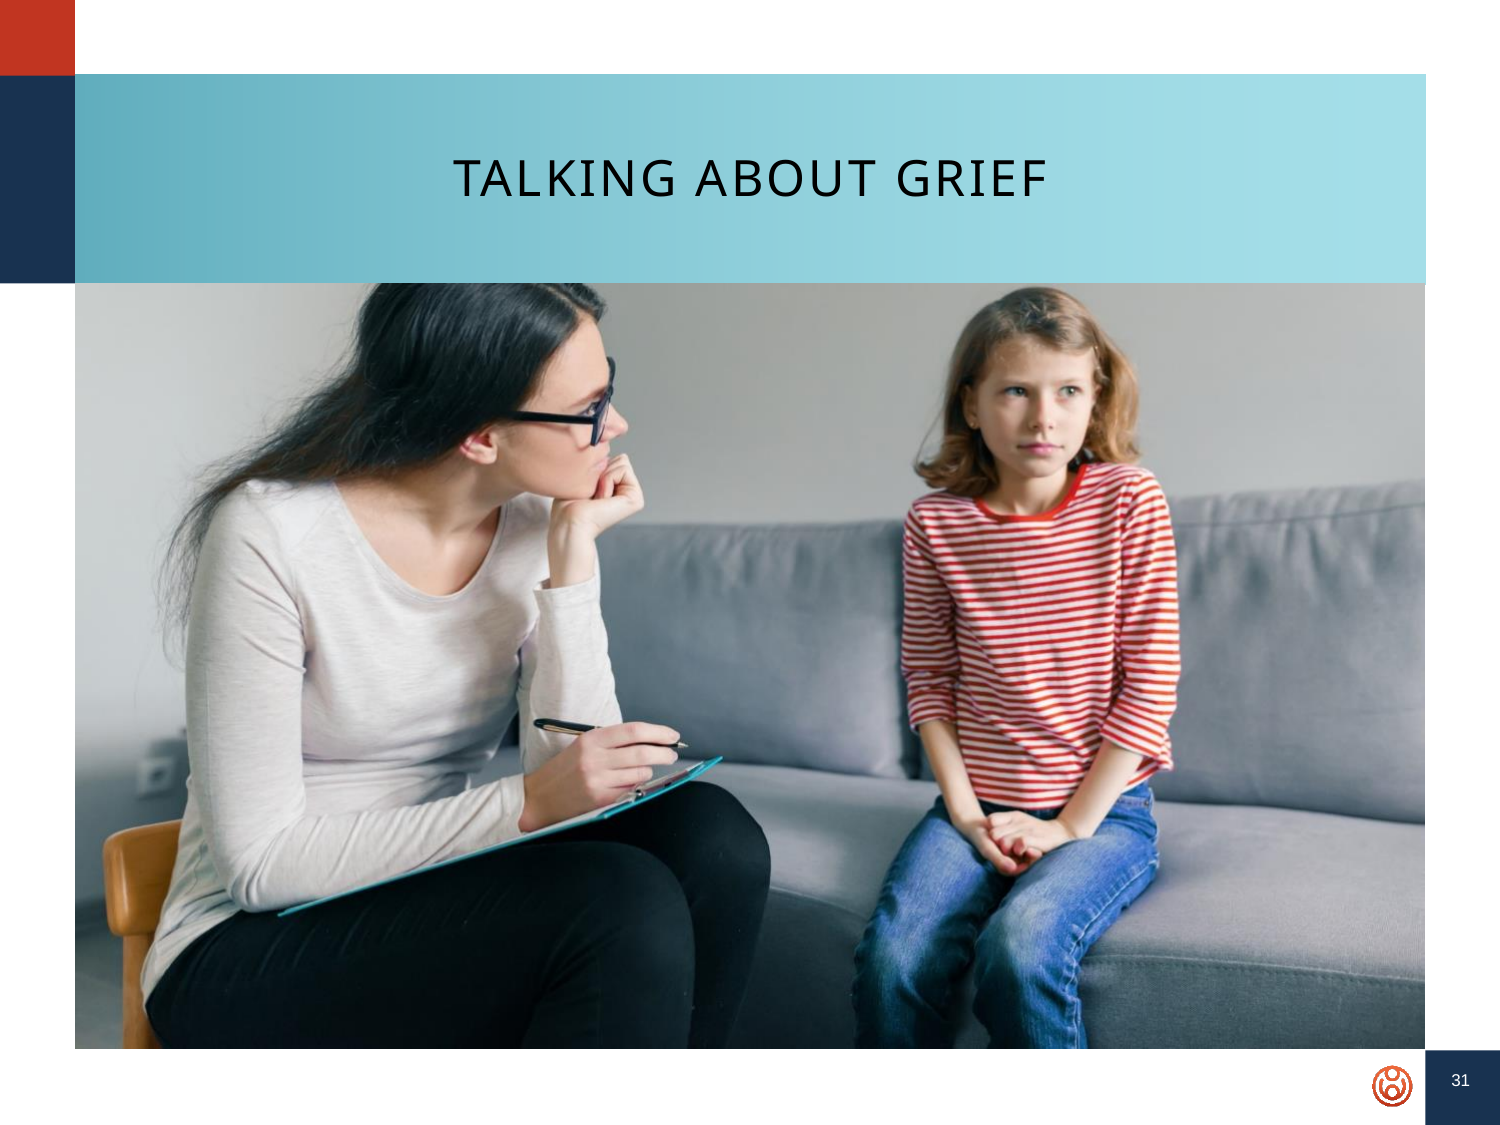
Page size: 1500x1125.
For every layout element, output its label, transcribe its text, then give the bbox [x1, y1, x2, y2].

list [74, 283, 1426, 1050]
picture [1371, 1065, 1413, 1107]
slide_number 31 [1433, 1058, 1489, 1101]
picture [75, 74, 1426, 283]
title Talking About Grief [75, 90, 1425, 264]
